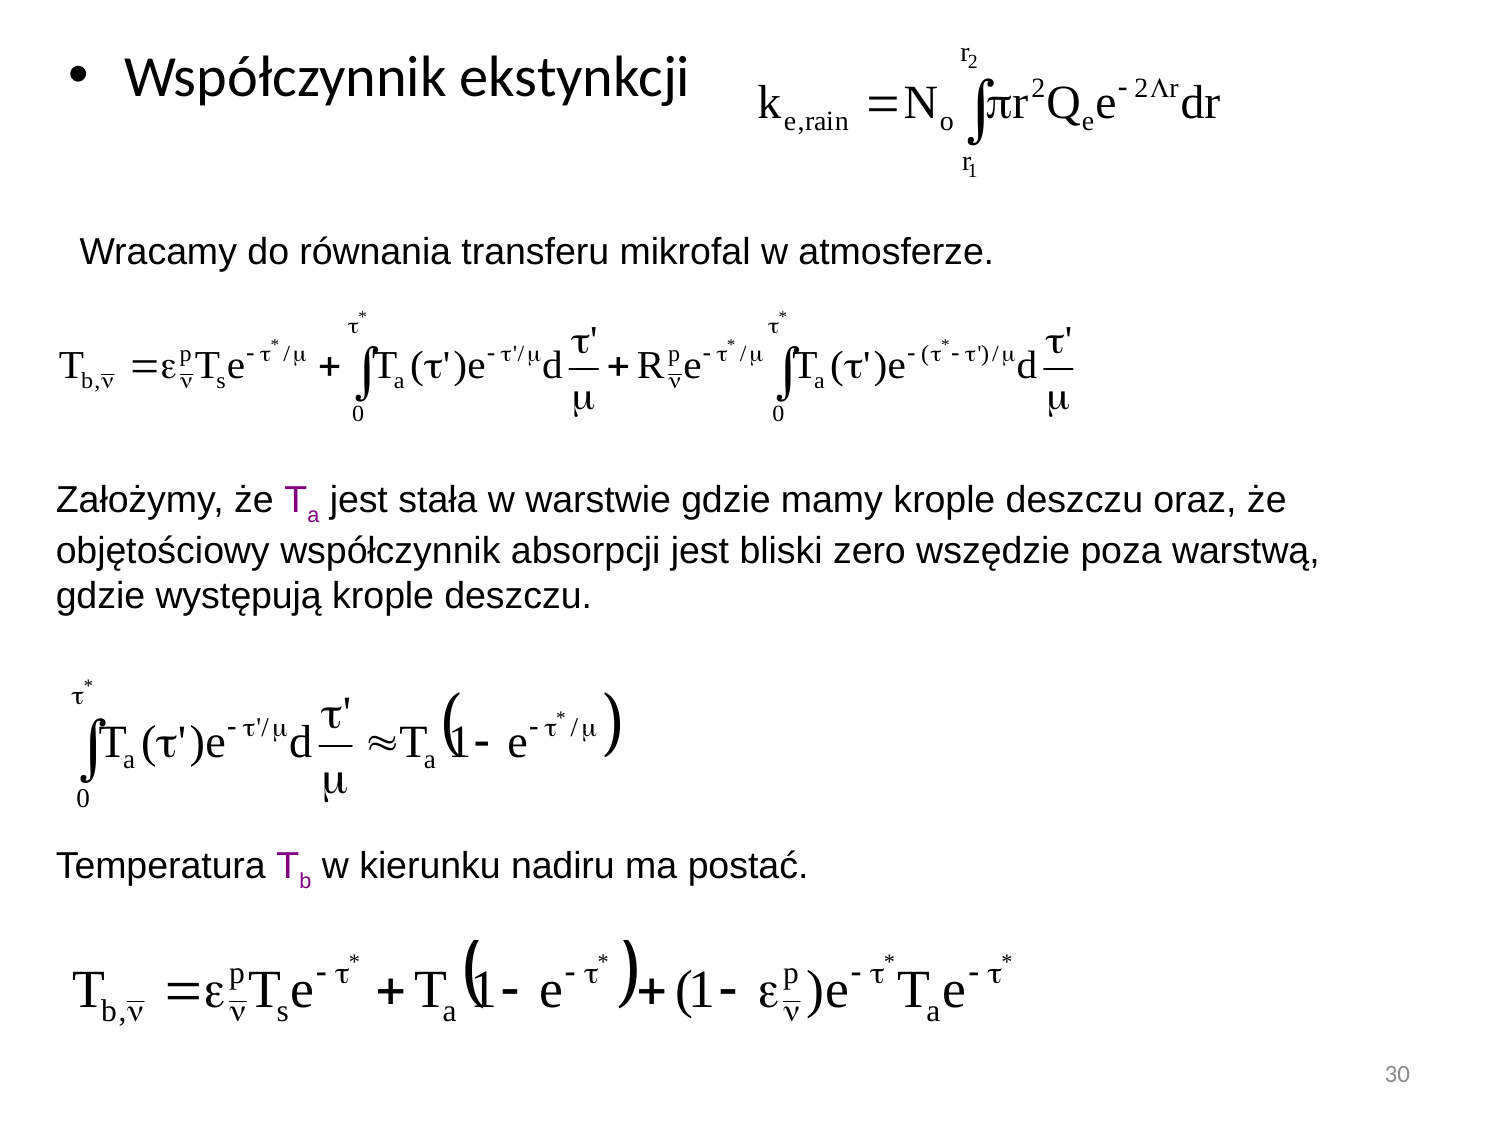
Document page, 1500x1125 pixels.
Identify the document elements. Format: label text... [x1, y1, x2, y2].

text_box Temperatura Tb w kierunku nadiru ma postać. [41, 834, 1424, 900]
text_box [64, 668, 621, 820]
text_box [64, 940, 1023, 1040]
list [749, 30, 1232, 187]
text_box Wracamy do równania transferu mikrofal w atmosferze. [64, 219, 1447, 280]
slide_number 30 [1074, 1042, 1425, 1103]
list Współczynnik ekstynkcji [53, 31, 747, 126]
text_box Założymy, że Ta jest stała w warstwie gdzie mamy krople deszczu oraz, że objętościowy współczynnik absorpcji jest bliski zero wszędzie poza warstwą, gdzie występują krople deszczu. [41, 467, 1424, 624]
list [52, 302, 1080, 432]
